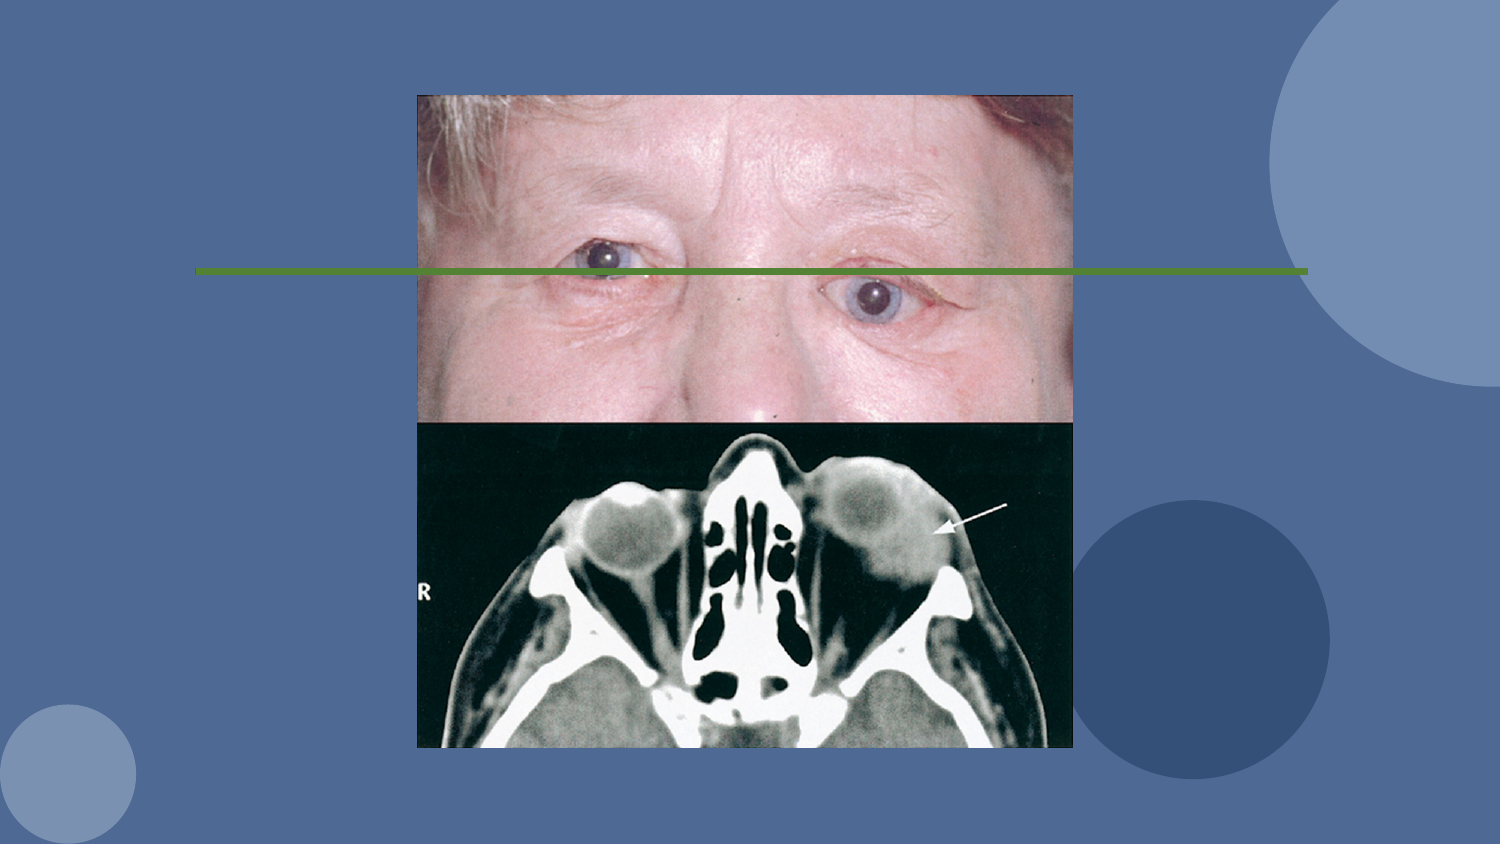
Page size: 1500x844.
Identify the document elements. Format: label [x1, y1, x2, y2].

picture [192, 95, 1308, 748]
